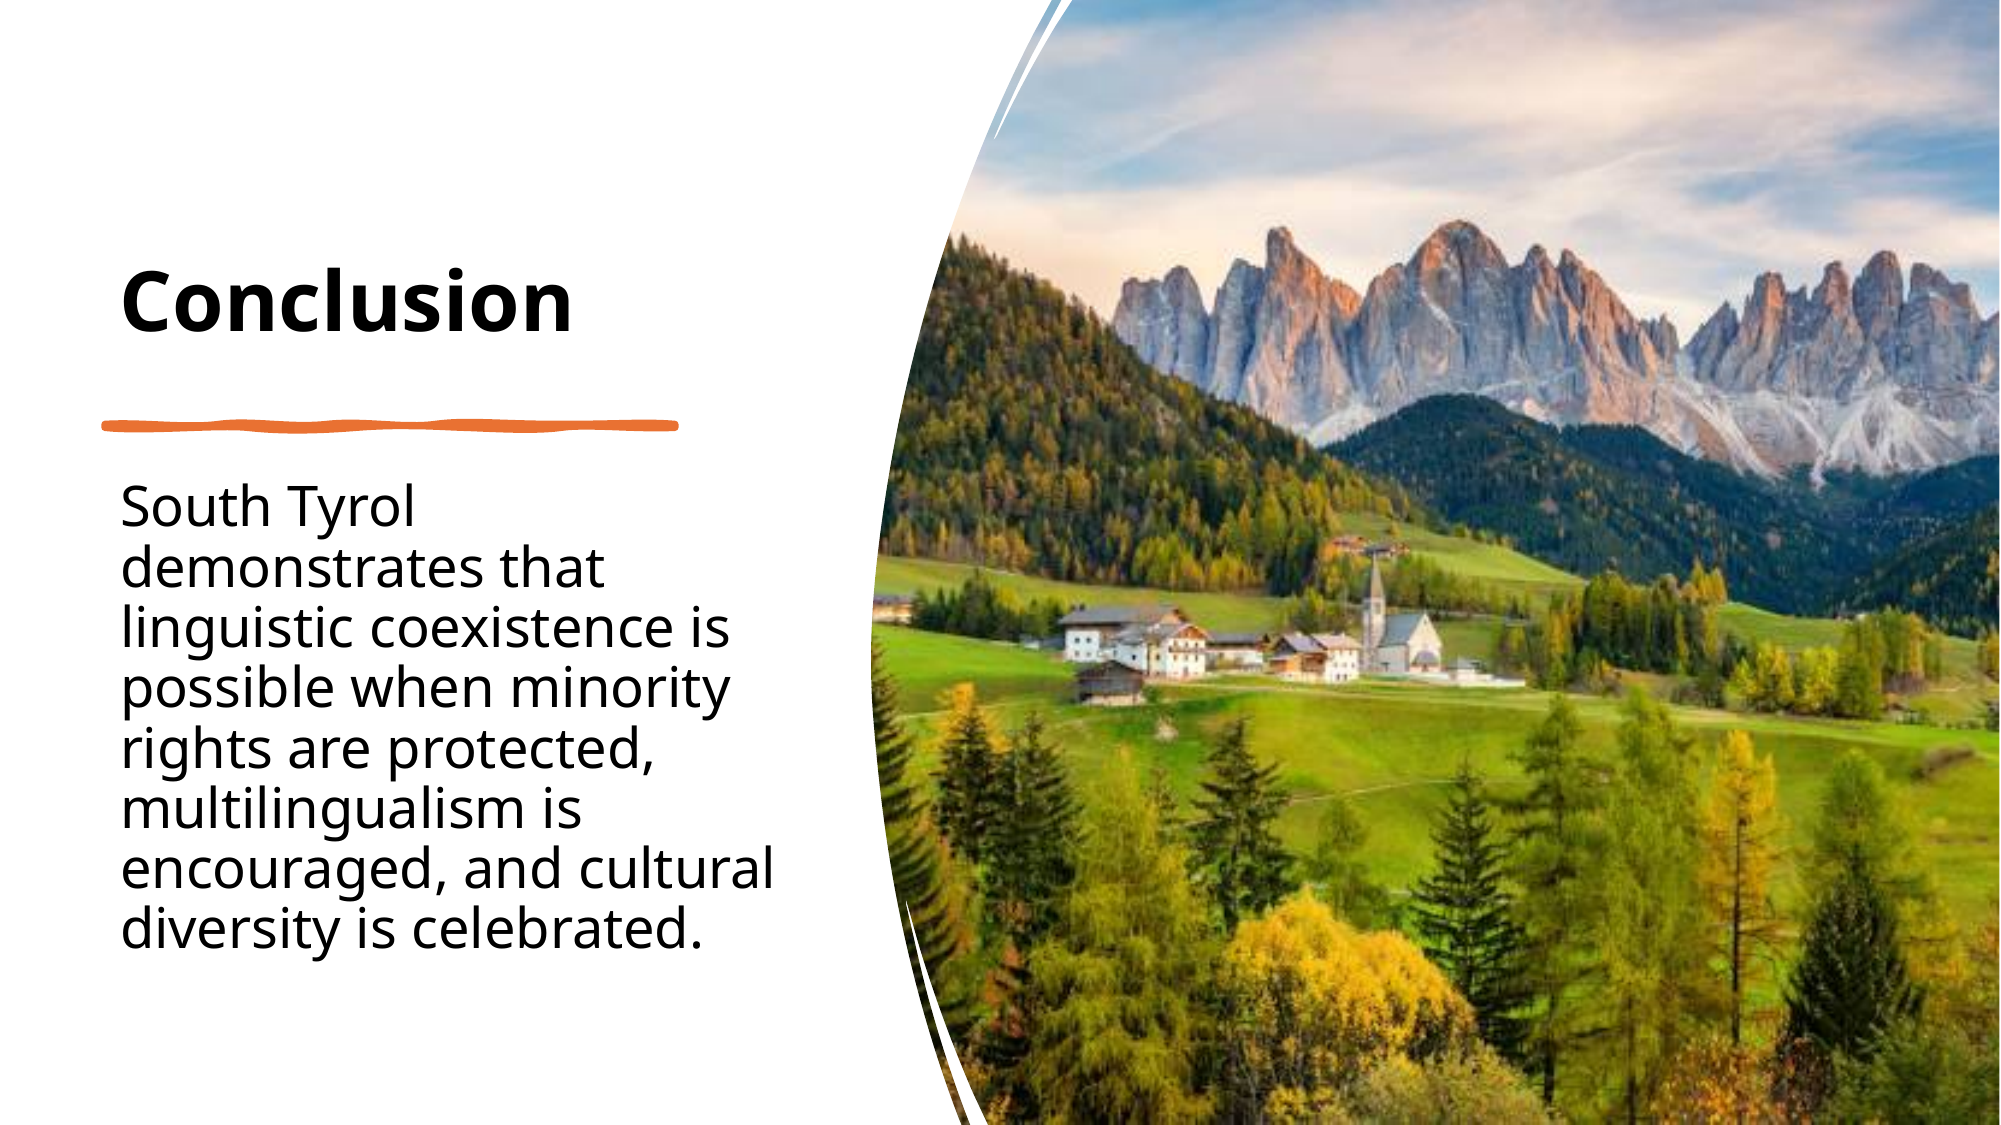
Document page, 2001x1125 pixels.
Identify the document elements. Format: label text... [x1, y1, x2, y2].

text_box [0, 0, 870, 1125]
list South Tyrol demonstrates that linguistic coexistence is possible when minority rights are protected, multilingualism is encouraged, and cultural diversity is celebrated. [105, 471, 802, 1016]
text_box Conclusion [104, 240, 611, 356]
text_box [103, 420, 677, 432]
picture [870, 0, 2000, 1125]
